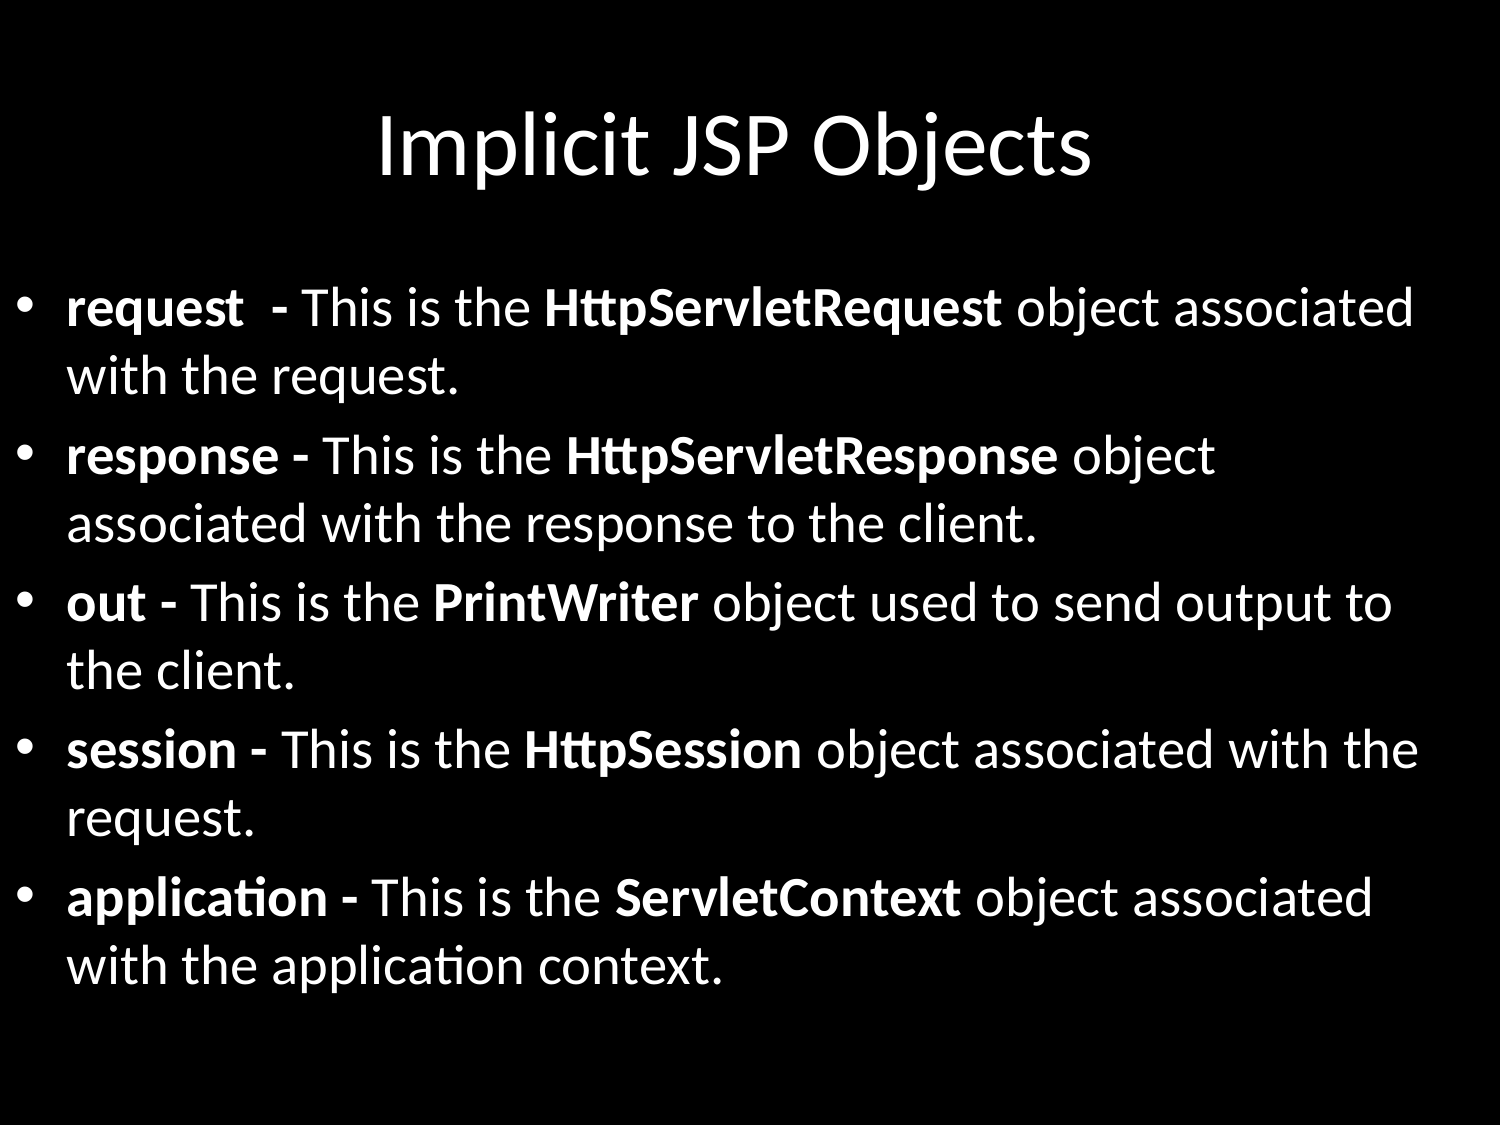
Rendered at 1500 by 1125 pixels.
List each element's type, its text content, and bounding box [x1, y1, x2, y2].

title Implicit JSP Objects [75, 45, 1425, 233]
list request - This is the HttpServletRequest object associated with the request. response - This is the HttpServletResponse object associated with the response to the client. out - This is the PrintWriter object used to send output to the client. session - This is the HttpSession object associated with the request. application - This is the ServletContext object associated with the application context. [0, 262, 1454, 1005]
